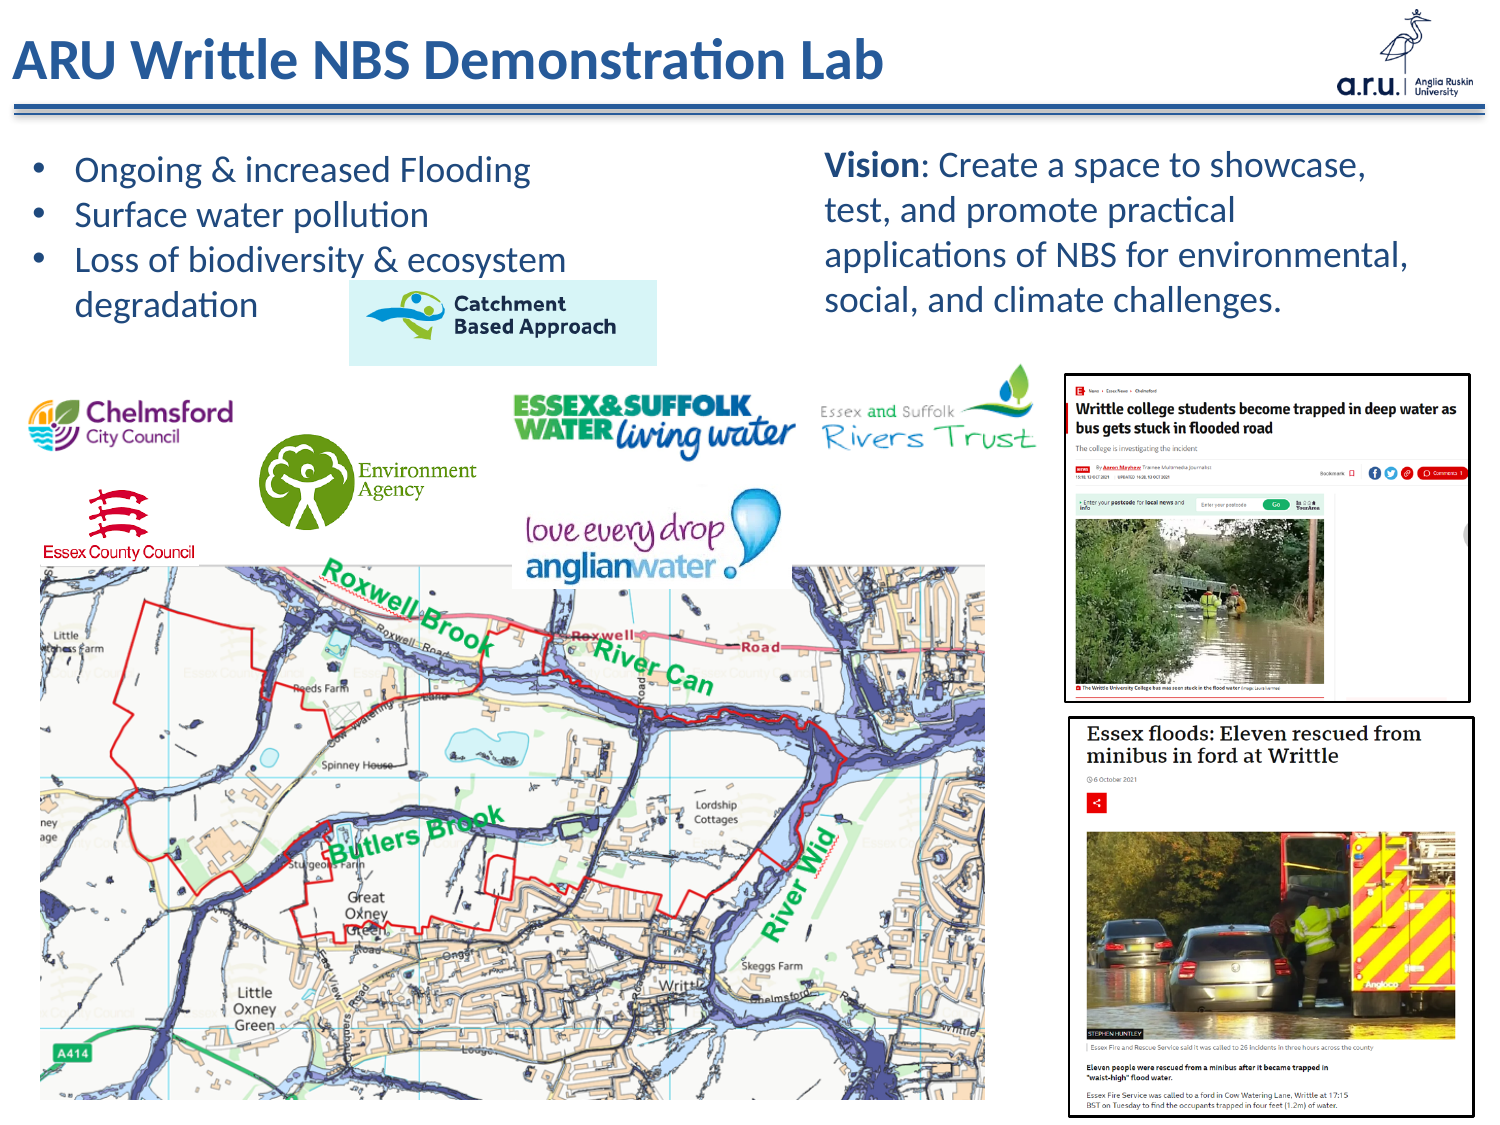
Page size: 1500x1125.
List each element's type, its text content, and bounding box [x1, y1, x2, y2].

picture [1065, 375, 1469, 702]
picture [255, 422, 481, 539]
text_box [14, 106, 1486, 115]
picture [348, 280, 657, 366]
picture [1337, 9, 1473, 97]
text_box Ongoing & increased Flooding Surface water pollution Loss of biodiversity & ecosystem degradation [21, 139, 755, 331]
picture [14, 381, 247, 466]
picture [502, 353, 1063, 466]
text_box Vision: Create a space to showcase, test, and promote practical applications of NBS for environmental, social, and climate challenges. [809, 132, 1434, 327]
picture [1069, 718, 1473, 1116]
text_box ARU Writtle NBS Demonstration Lab [0, 14, 993, 99]
picture [40, 483, 986, 1100]
